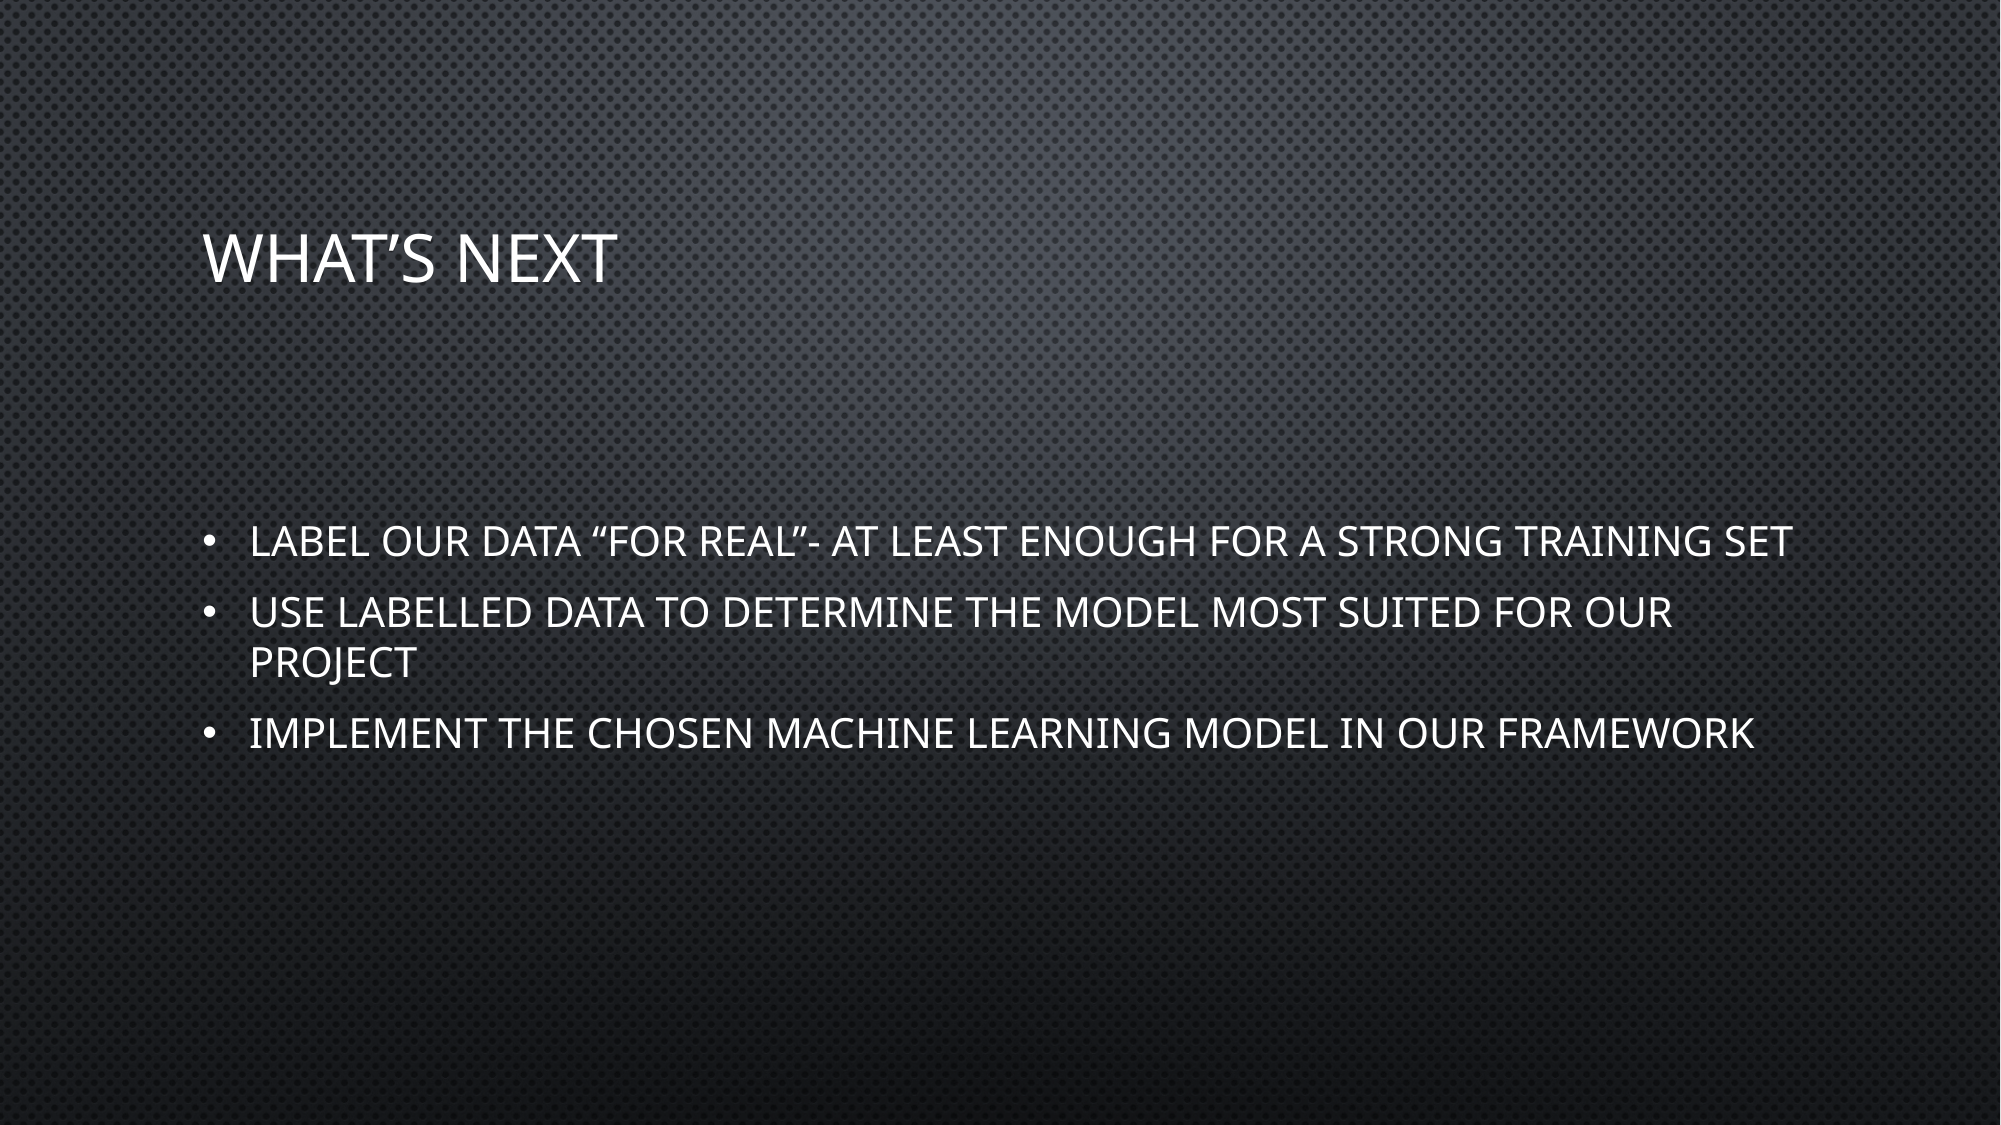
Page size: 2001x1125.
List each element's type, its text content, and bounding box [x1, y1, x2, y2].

list Label our data “for real”- at least enough for a strong training set Use labelled data to determine the model most suited for our project Implement the chosen machine learning model in our framework [187, 379, 1813, 893]
title What’s next [187, 99, 1813, 379]
